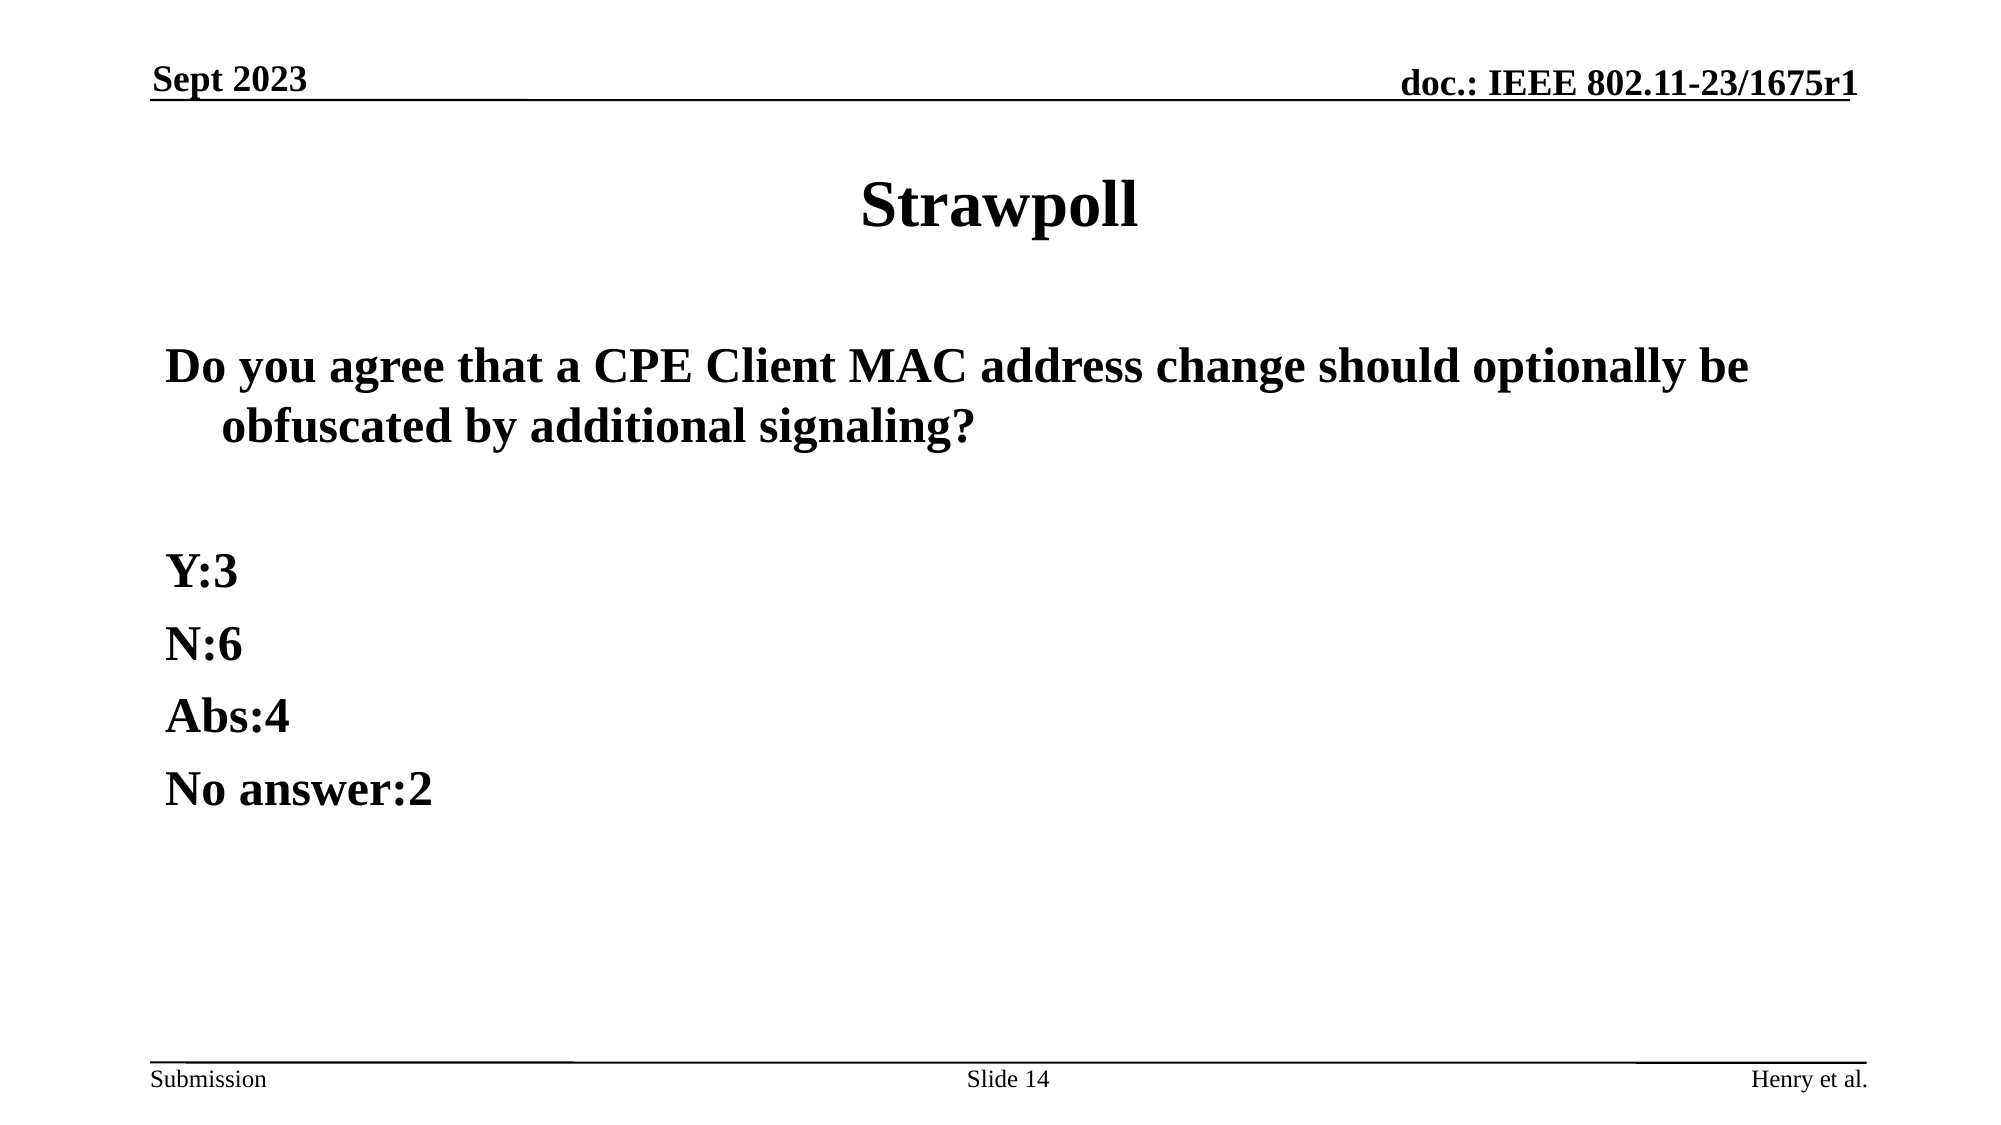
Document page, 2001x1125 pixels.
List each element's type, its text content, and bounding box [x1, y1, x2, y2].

list Do you agree that a CPE Client MAC address change should optionally be obfuscated by additional signaling? Y:3 N:6 Abs:4 No answer:2 [149, 324, 1850, 1000]
footer Henry et al. [1171, 1061, 1869, 1093]
slide_number Slide 14 [950, 1061, 1067, 1123]
title Strawpoll [149, 112, 1850, 288]
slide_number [152, 54, 563, 100]
